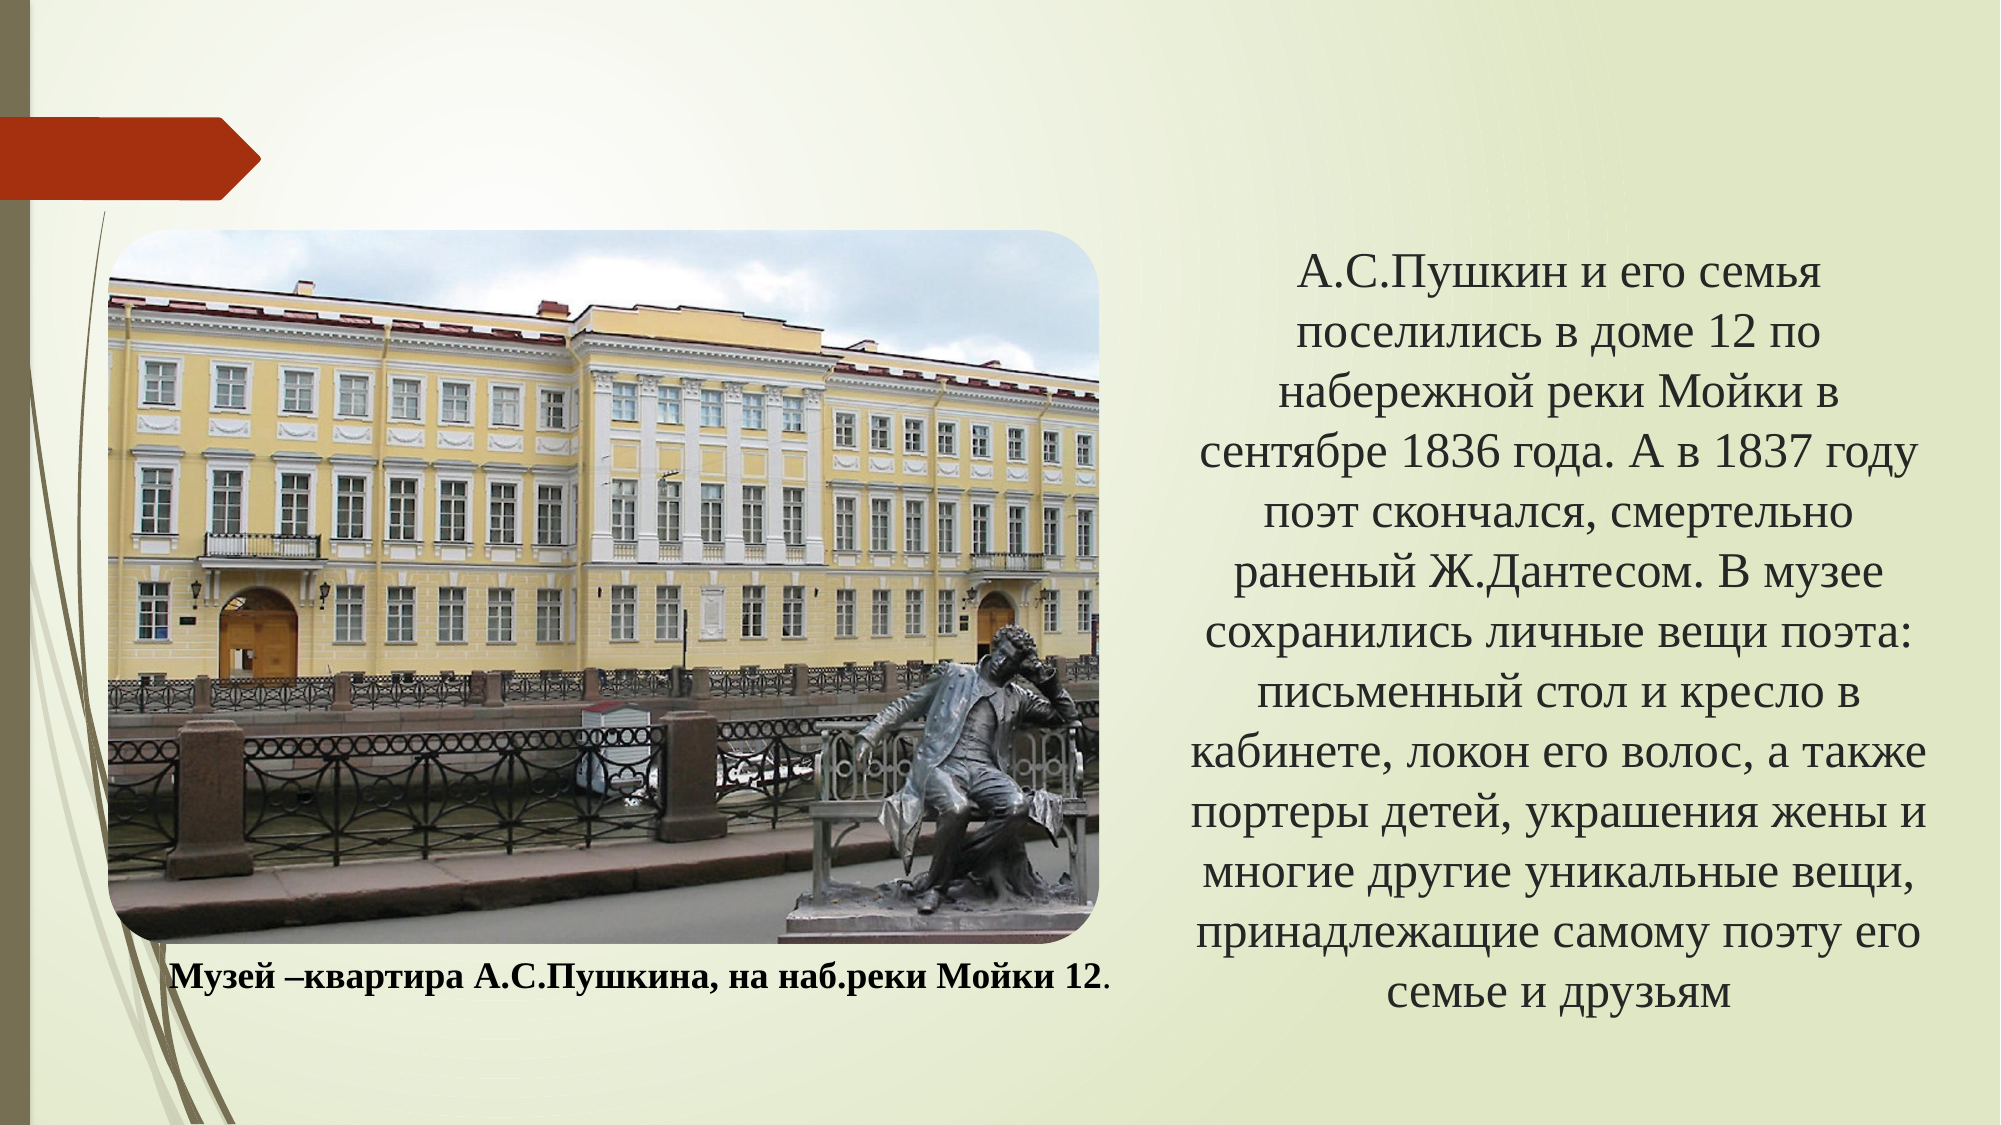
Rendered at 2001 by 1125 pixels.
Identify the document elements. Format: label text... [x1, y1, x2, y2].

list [107, 229, 1100, 945]
title А.С.Пушкин и его семья поселились в доме 12 по набережной реки Мойки в сентябре 1836 года. А в 1837 году поэт скончался, смертельно раненый Ж.Дантесом. В музее сохранились личные вещи поэта: письменный стол и кресло в кабинете, локон его волос, а также портеры детей, украшения жены и многие другие уникальные вещи, принадлежащие самому поэту его семье и друзьям [1163, 230, 1955, 841]
text_box Музей –квартира А.С.Пушкина, на наб.реки Мойки 12. [153, 943, 1138, 1004]
